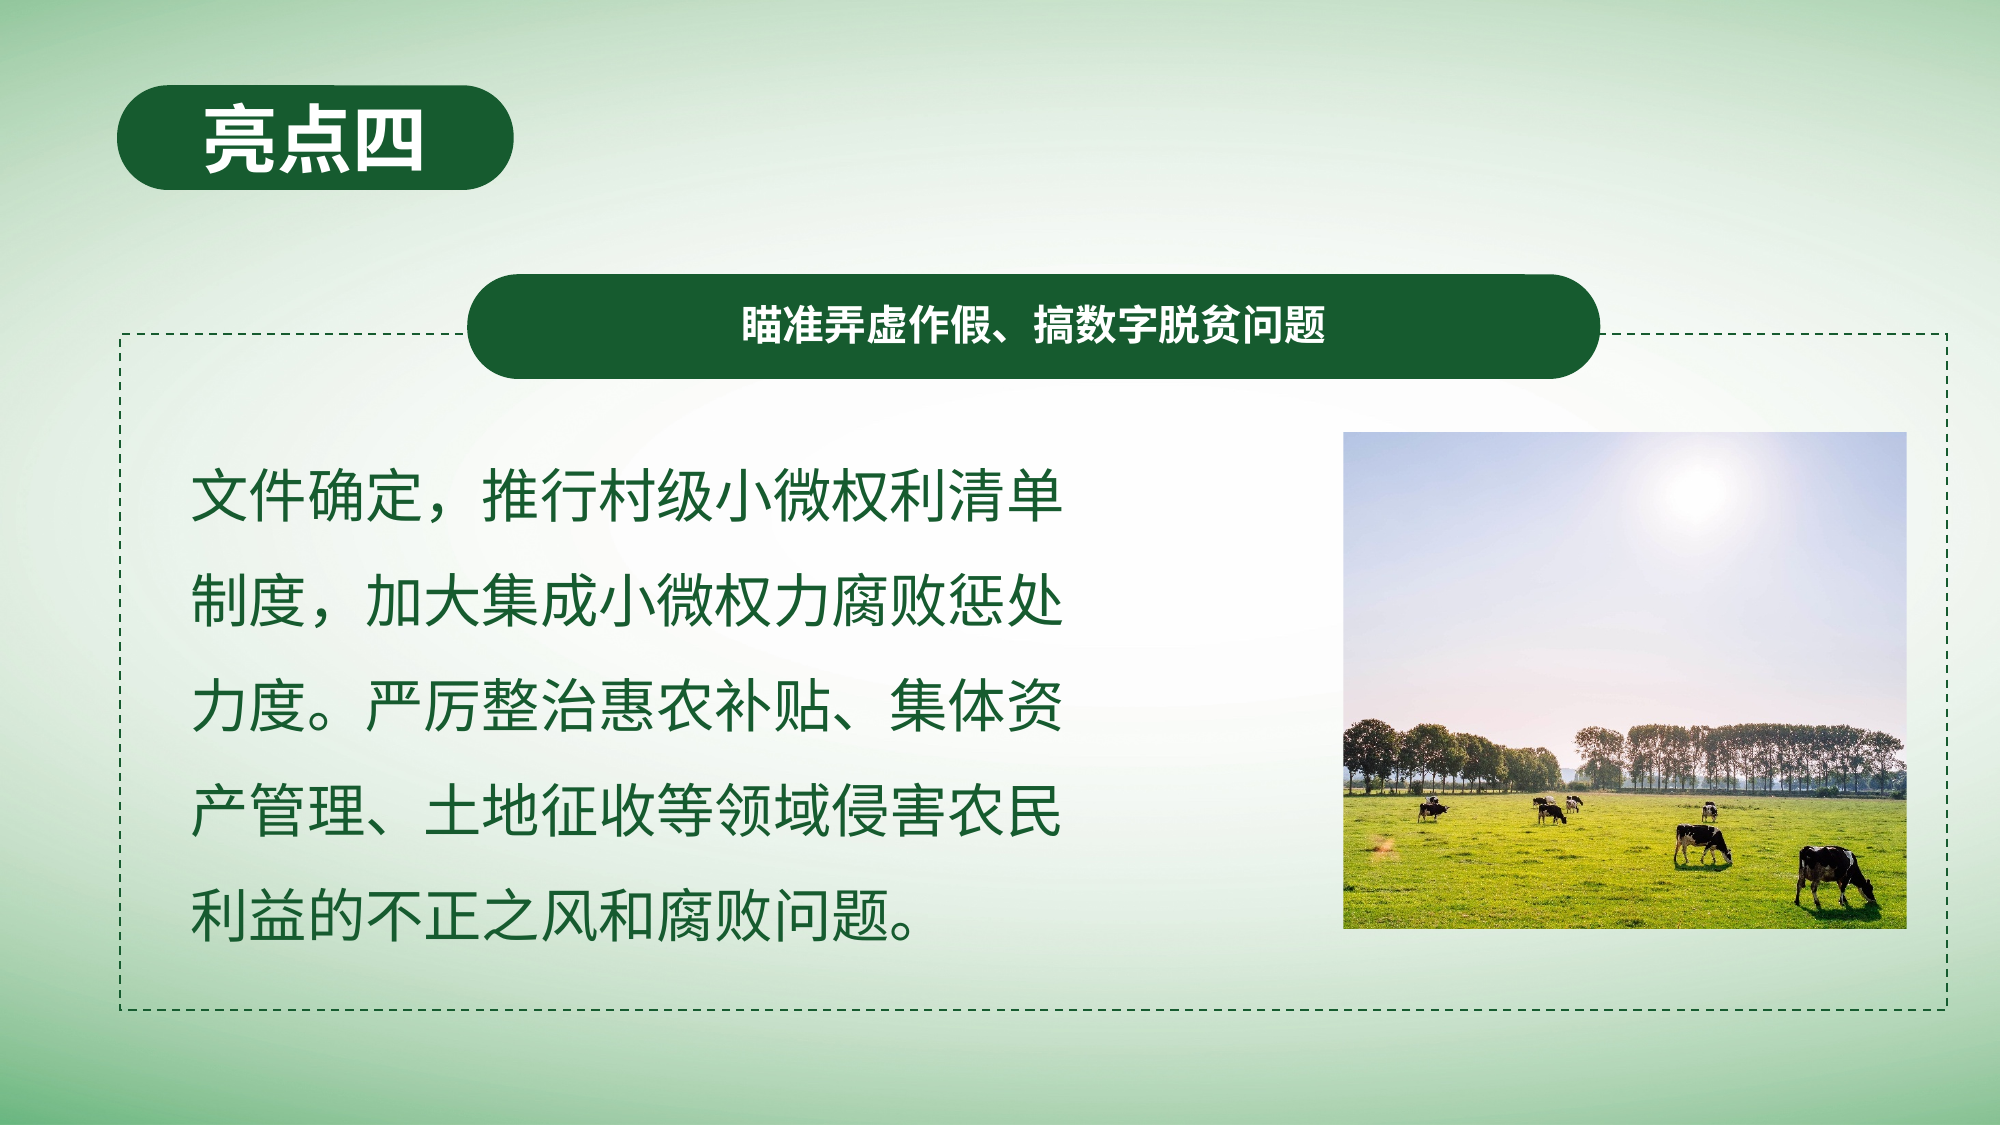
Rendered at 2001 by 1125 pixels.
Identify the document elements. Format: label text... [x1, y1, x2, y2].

picture [0, 0, 2000, 1125]
text_box 亮点四 [119, 87, 512, 188]
text_box [469, 276, 1599, 377]
text_box 瞄准弄虚作假、搞数字脱贫问题 [726, 291, 1341, 357]
text_box 文件确定，推行村级小微权利清单制度，加大集成小微权力腐败惩处力度。严厉整治惠农补贴、集体资产管理、土地征收等领域侵害农民利益的不正之风和腐败问题。 [179, 418, 1085, 955]
text_box [119, 333, 1948, 1011]
